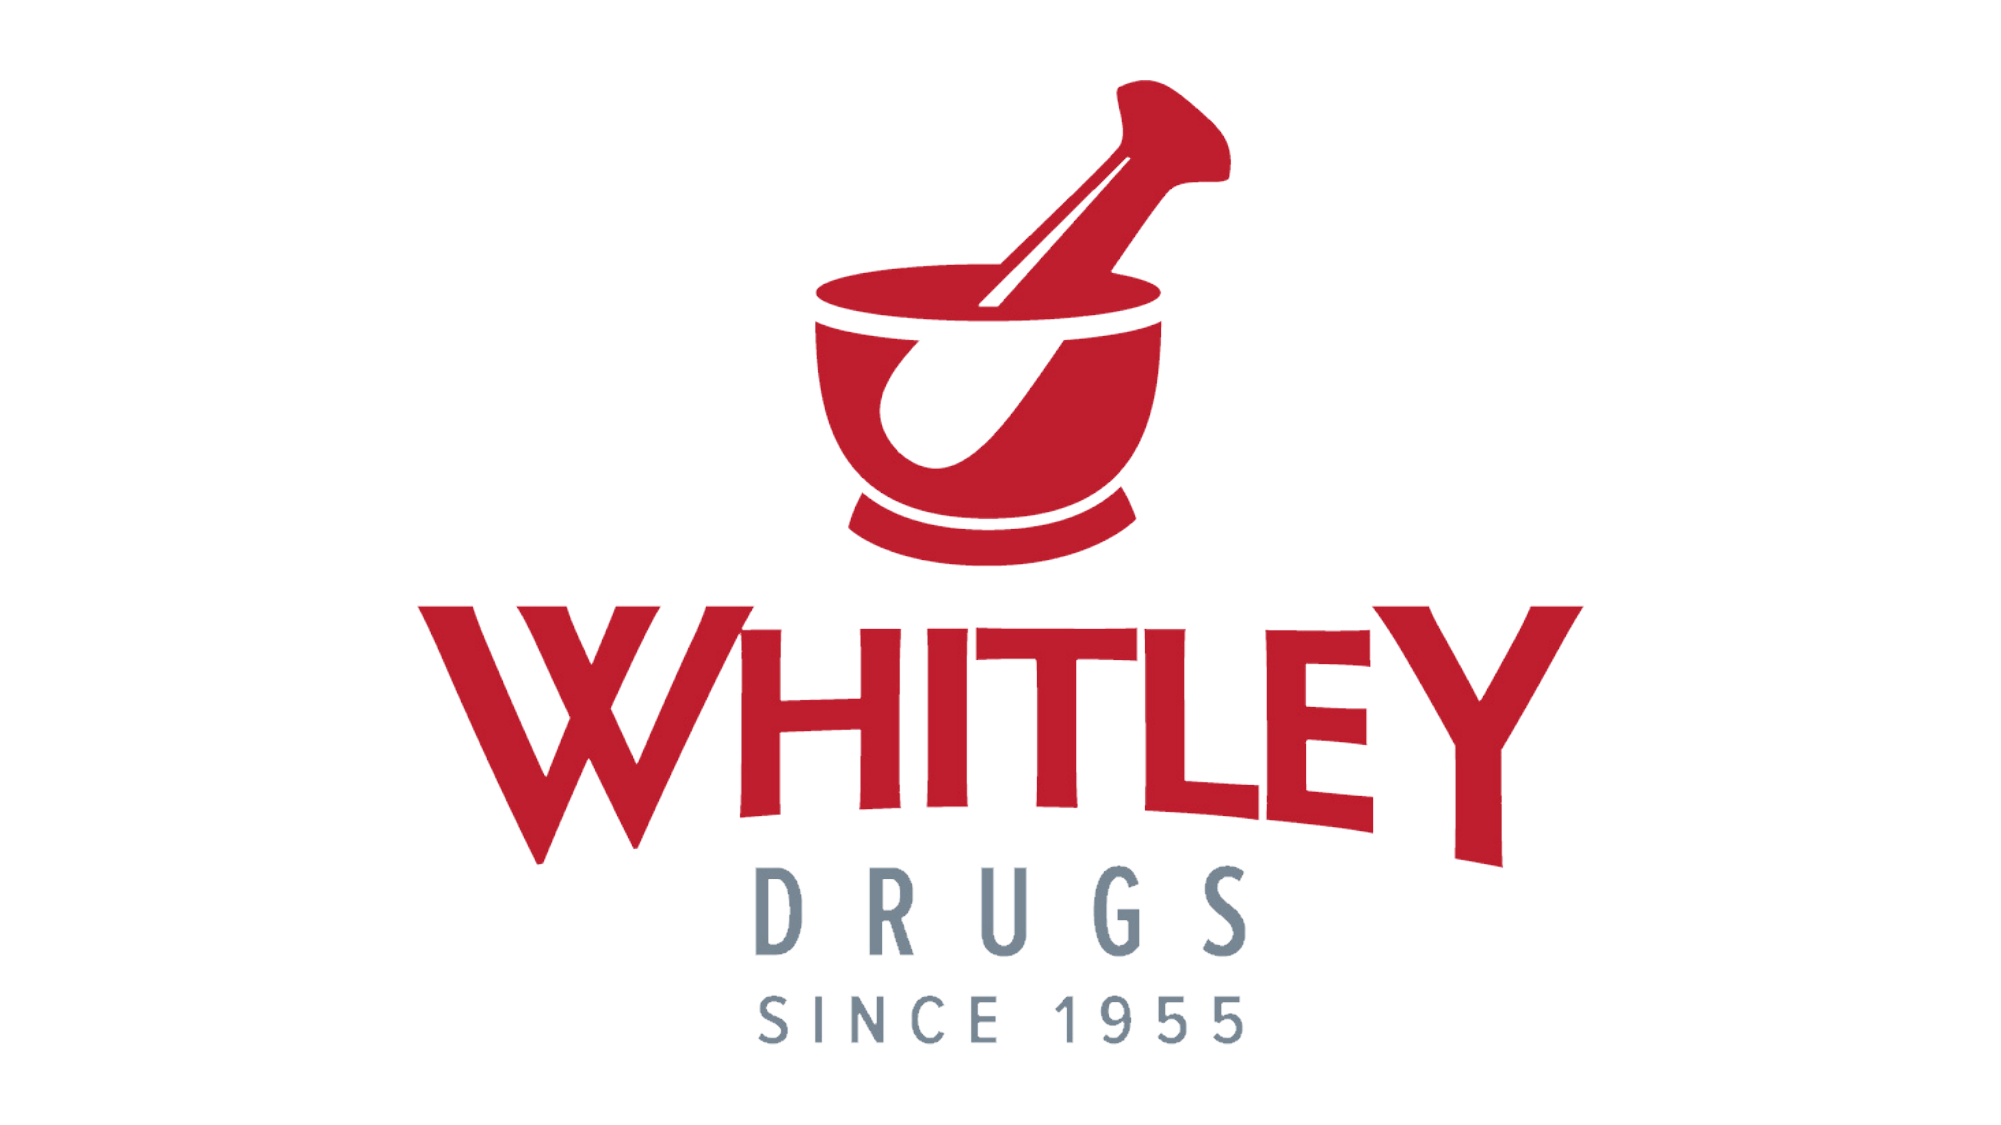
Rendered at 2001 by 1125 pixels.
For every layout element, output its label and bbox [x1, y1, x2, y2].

picture [316, 80, 1684, 1045]
